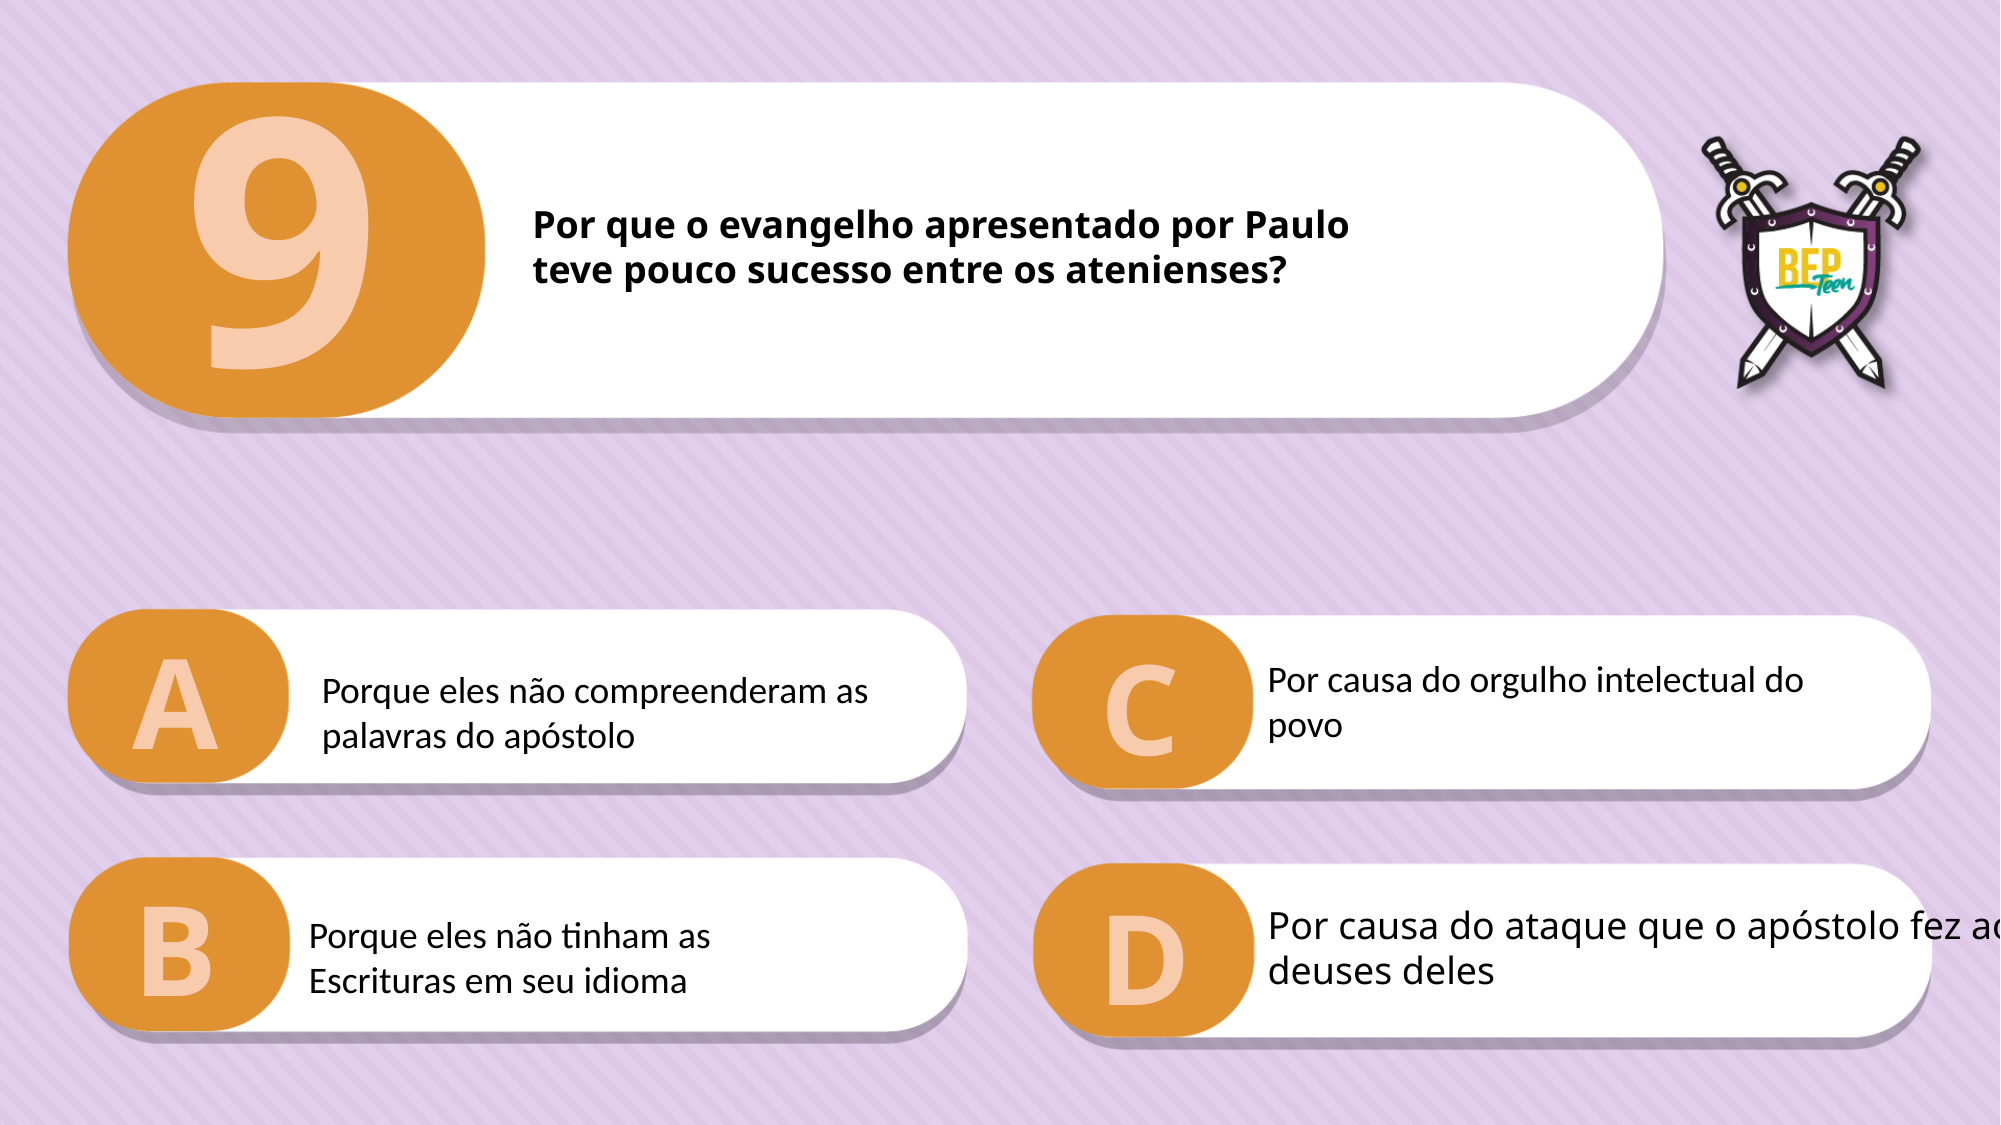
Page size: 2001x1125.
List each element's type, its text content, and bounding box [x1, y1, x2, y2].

text_box D [1075, 872, 1214, 1038]
text_box Porque eles não tinham as Escrituras em seu idioma [294, 903, 868, 1008]
text_box Por que o evangelho apresentado por Paulo teve pouco sucesso entre os atenienses? [517, 193, 1518, 299]
text_box 9 [168, 13, 308, 443]
text_box Por causa do ataque que o apóstolo fez aos deuses deles [1252, 894, 2000, 1000]
text_box B [106, 864, 245, 1029]
picture [0, 0, 2001, 1125]
text_box C [1071, 622, 1210, 788]
text_box Porque eles não compreenderam as palavras do apóstolo [307, 658, 899, 764]
text_box Por causa do orgulho intelectual do povo [1252, 647, 1846, 752]
text_box A [106, 616, 245, 782]
